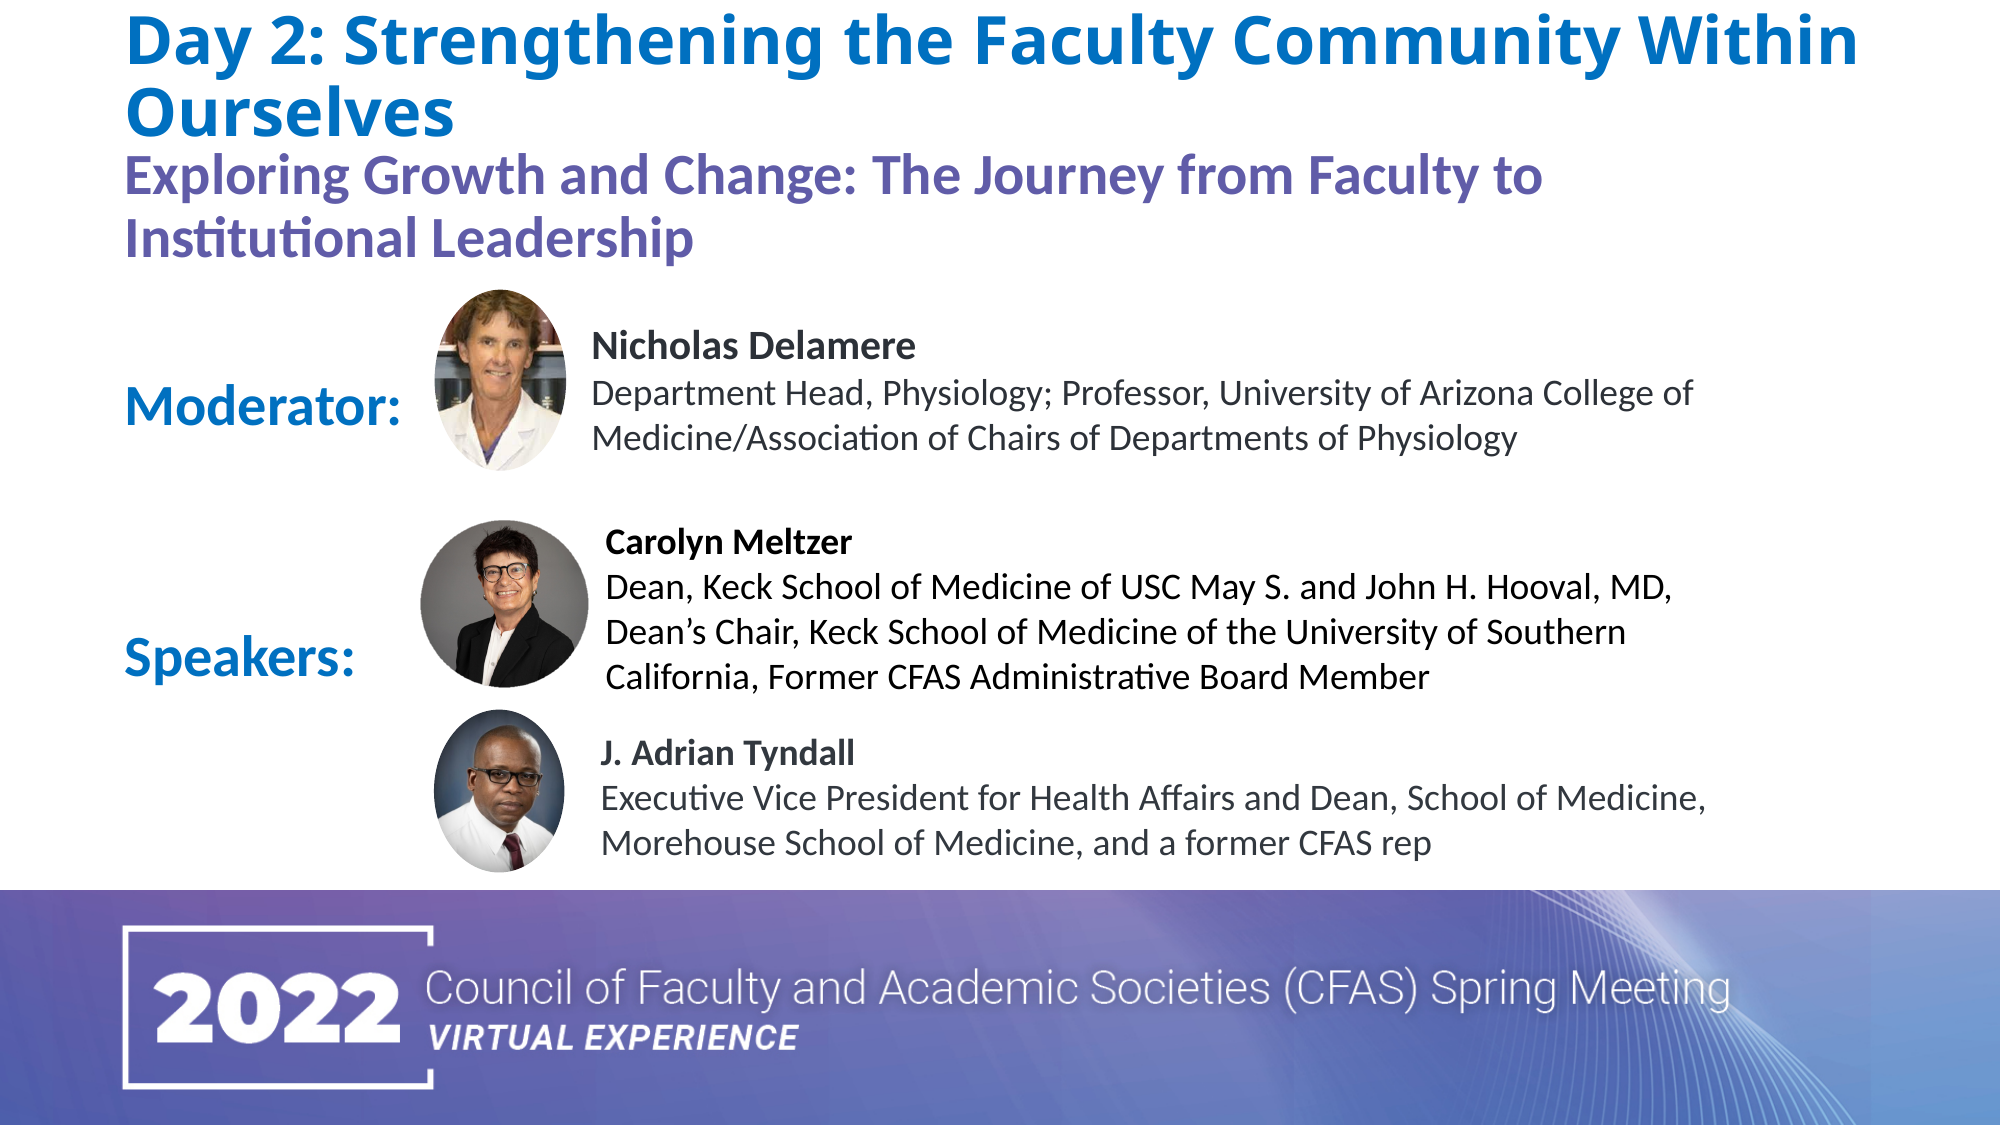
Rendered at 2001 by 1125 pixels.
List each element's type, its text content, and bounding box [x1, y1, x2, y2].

picture [434, 289, 567, 471]
text_box Carolyn Meltzer Dean, Keck School of Medicine of USC May S. and John H. Hooval, MD, Dean’s Chair, Keck School of Medicine of the University of Southern California, Former CFAS Administrative Board Member [590, 509, 1723, 705]
picture [433, 709, 565, 873]
title Day 2: Strengthening the Faculty Community Within Ourselves [109, 0, 1910, 188]
text_box J. Adrian Tyndall Executive Vice President for Health Affairs and Dean, School of Medicine, Morehouse School of Medicine, and a former CFAS rep [585, 720, 1814, 870]
picture [0, 890, 2000, 1125]
list Exploring Growth and Change: The Journey from Faculty to Institutional Leadership Moderator: Speakers: [109, 136, 1835, 851]
picture [413, 514, 602, 695]
text_box Nicholas Delamere Department Head, Physiology; Professor, University of Arizona College of Medicine/Association of Chairs of Departments of Physiology [576, 310, 1737, 466]
